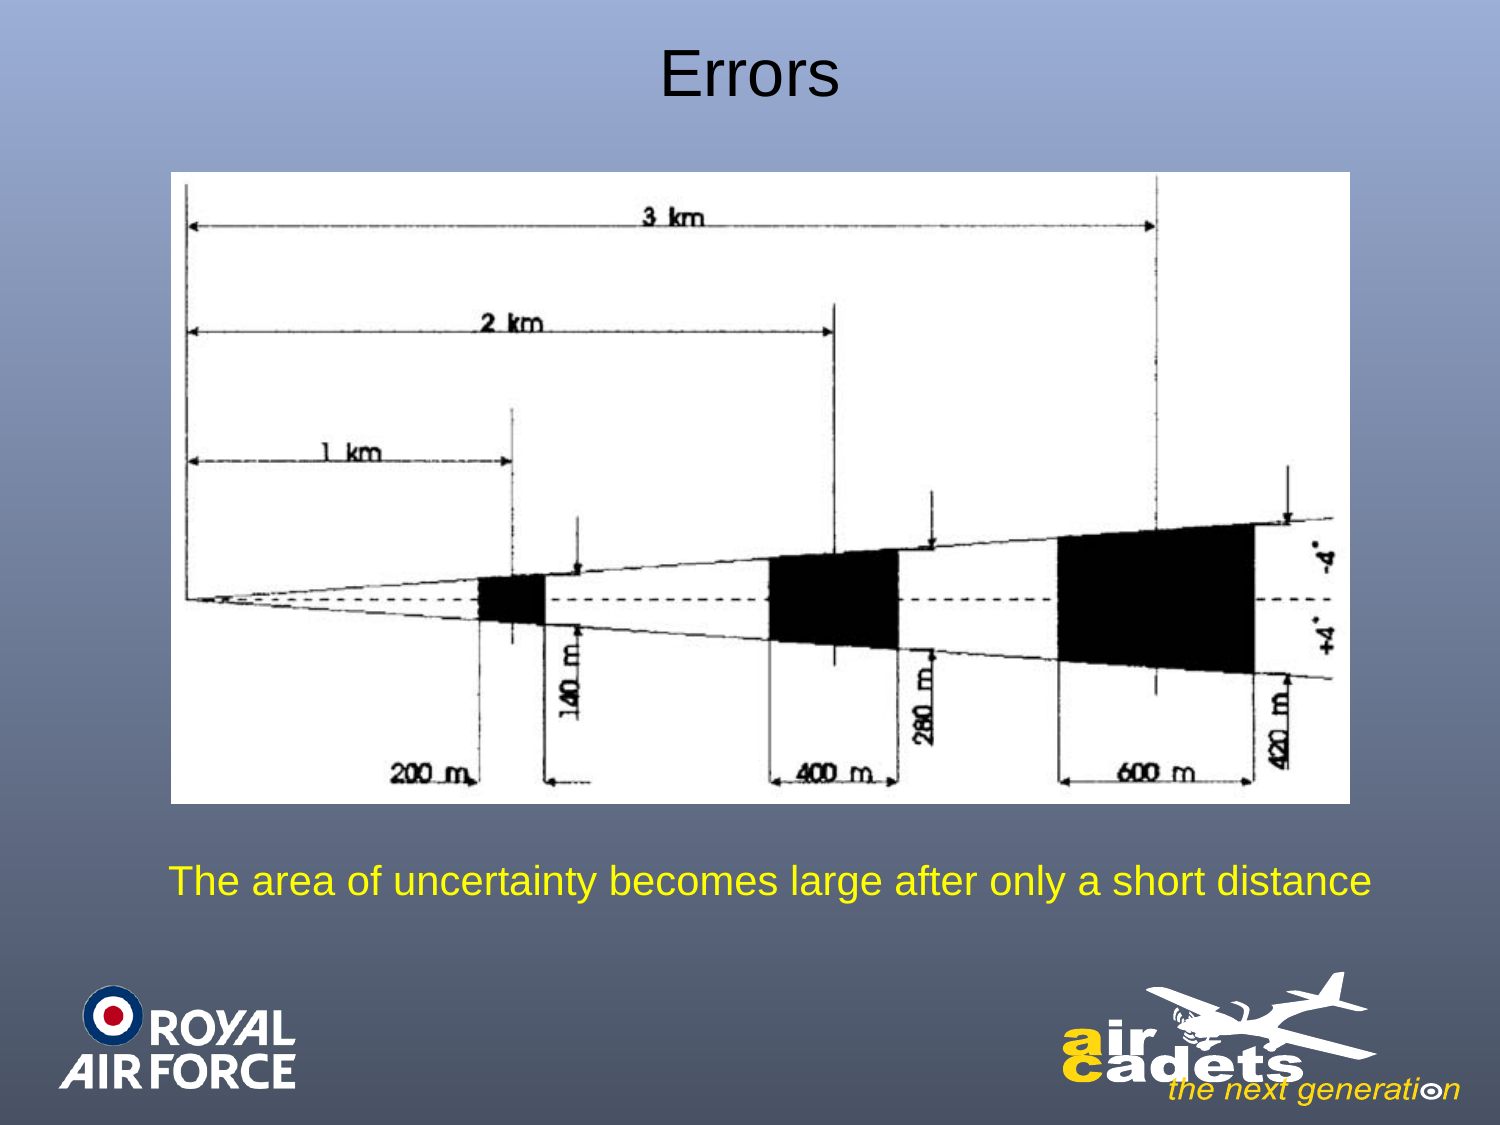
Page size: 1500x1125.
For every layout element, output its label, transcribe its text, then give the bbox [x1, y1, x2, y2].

picture [58, 982, 296, 1089]
text_box The area of uncertainty becomes large after only a short distance [123, 846, 1418, 911]
picture [170, 172, 1350, 805]
title Errors [74, 13, 1426, 126]
